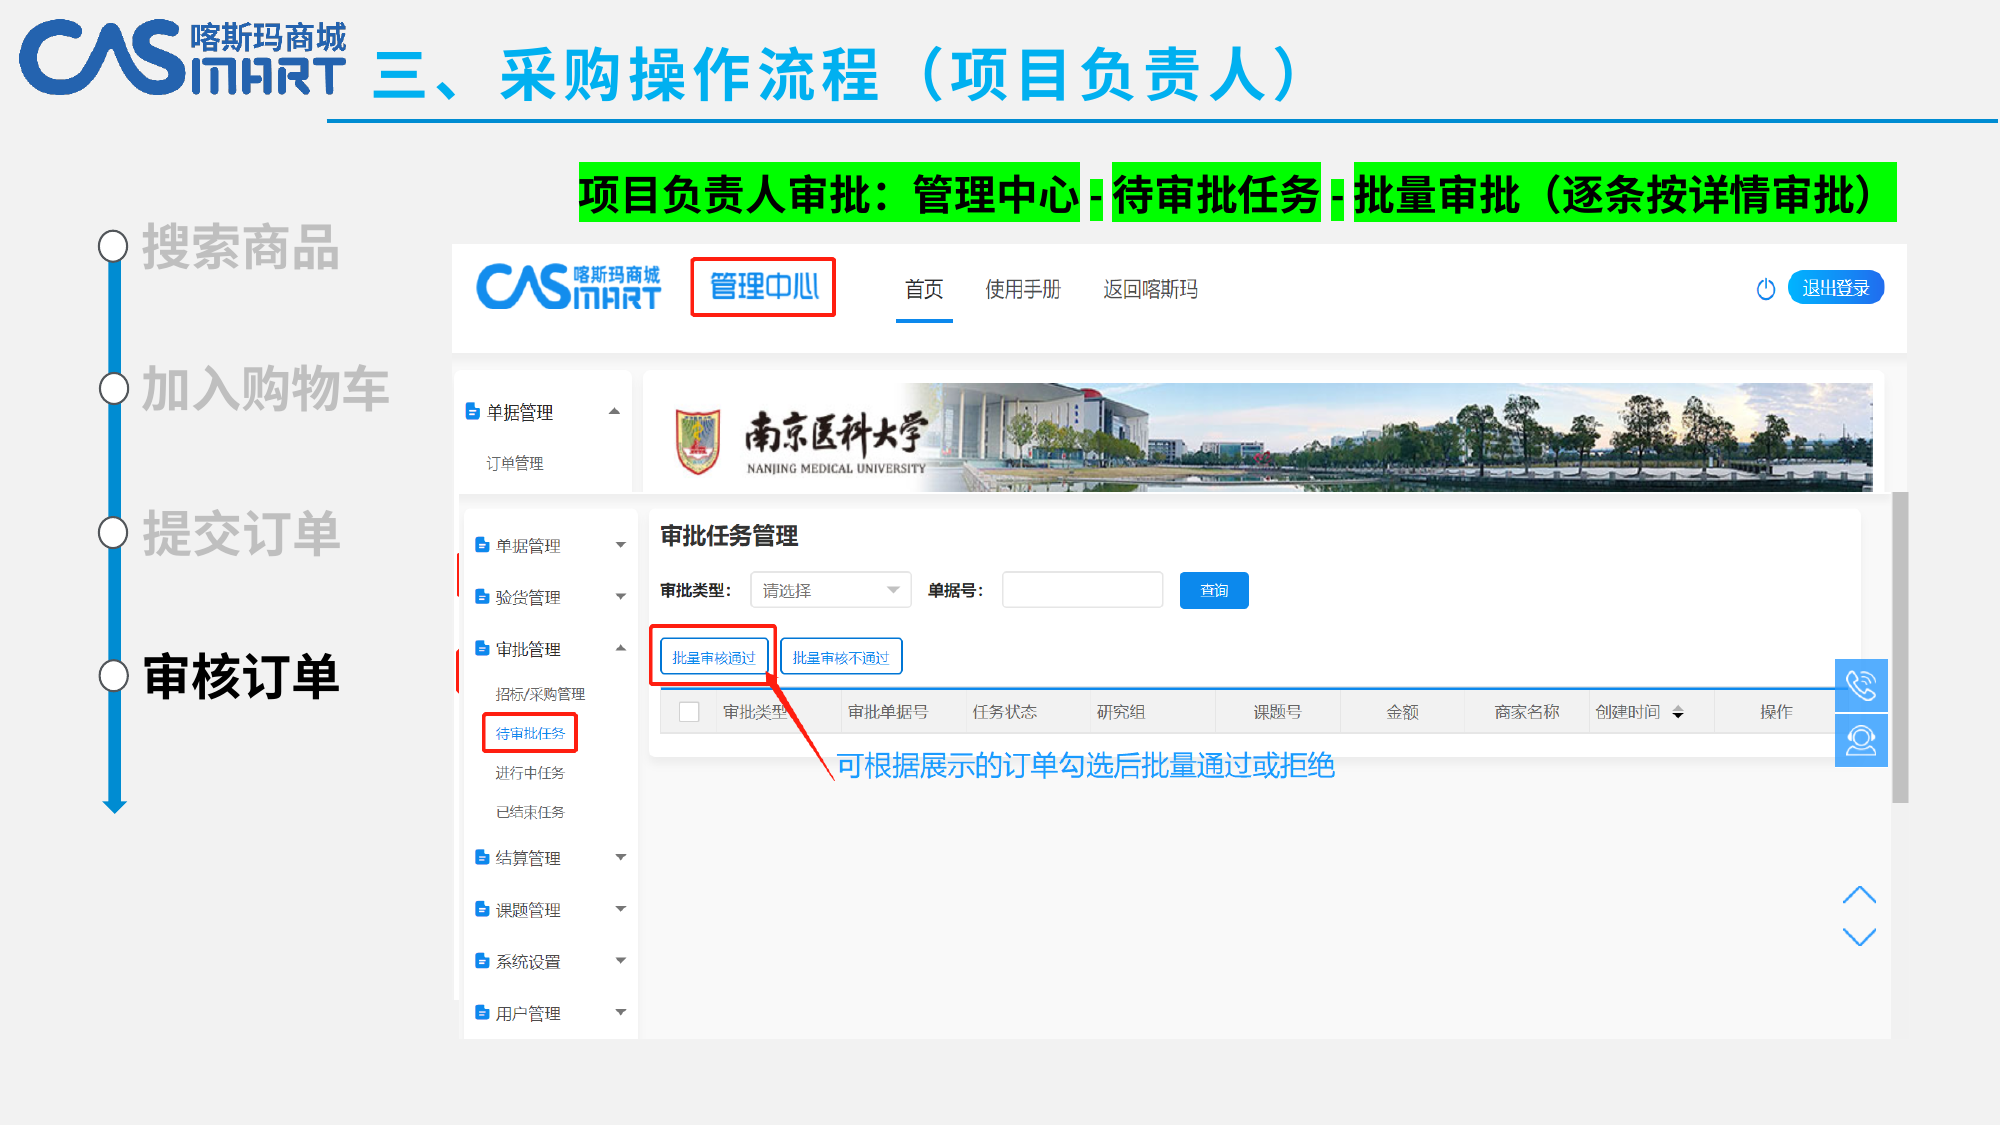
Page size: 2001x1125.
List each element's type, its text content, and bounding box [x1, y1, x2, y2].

text_box [99, 691, 130, 816]
text_box 搜索商品 [127, 208, 592, 284]
text_box [107, 547, 122, 661]
text_box 加入购物车 [127, 350, 452, 426]
text_box [97, 229, 127, 263]
text_box 三、采购操作流程（项目负责人） [355, 30, 1662, 116]
text_box [107, 261, 122, 373]
text_box [98, 659, 127, 693]
text_box 项目负责人审批：管理中心-待审批任务-批量审批（逐条按详情审批） [564, 160, 1912, 226]
text_box [107, 404, 122, 518]
picture [452, 244, 1909, 1039]
text_box 提交订单 [127, 494, 452, 570]
text_box [97, 515, 127, 550]
picture [19, 19, 346, 95]
text_box 审核订单 [127, 637, 452, 713]
text_box [98, 371, 127, 406]
